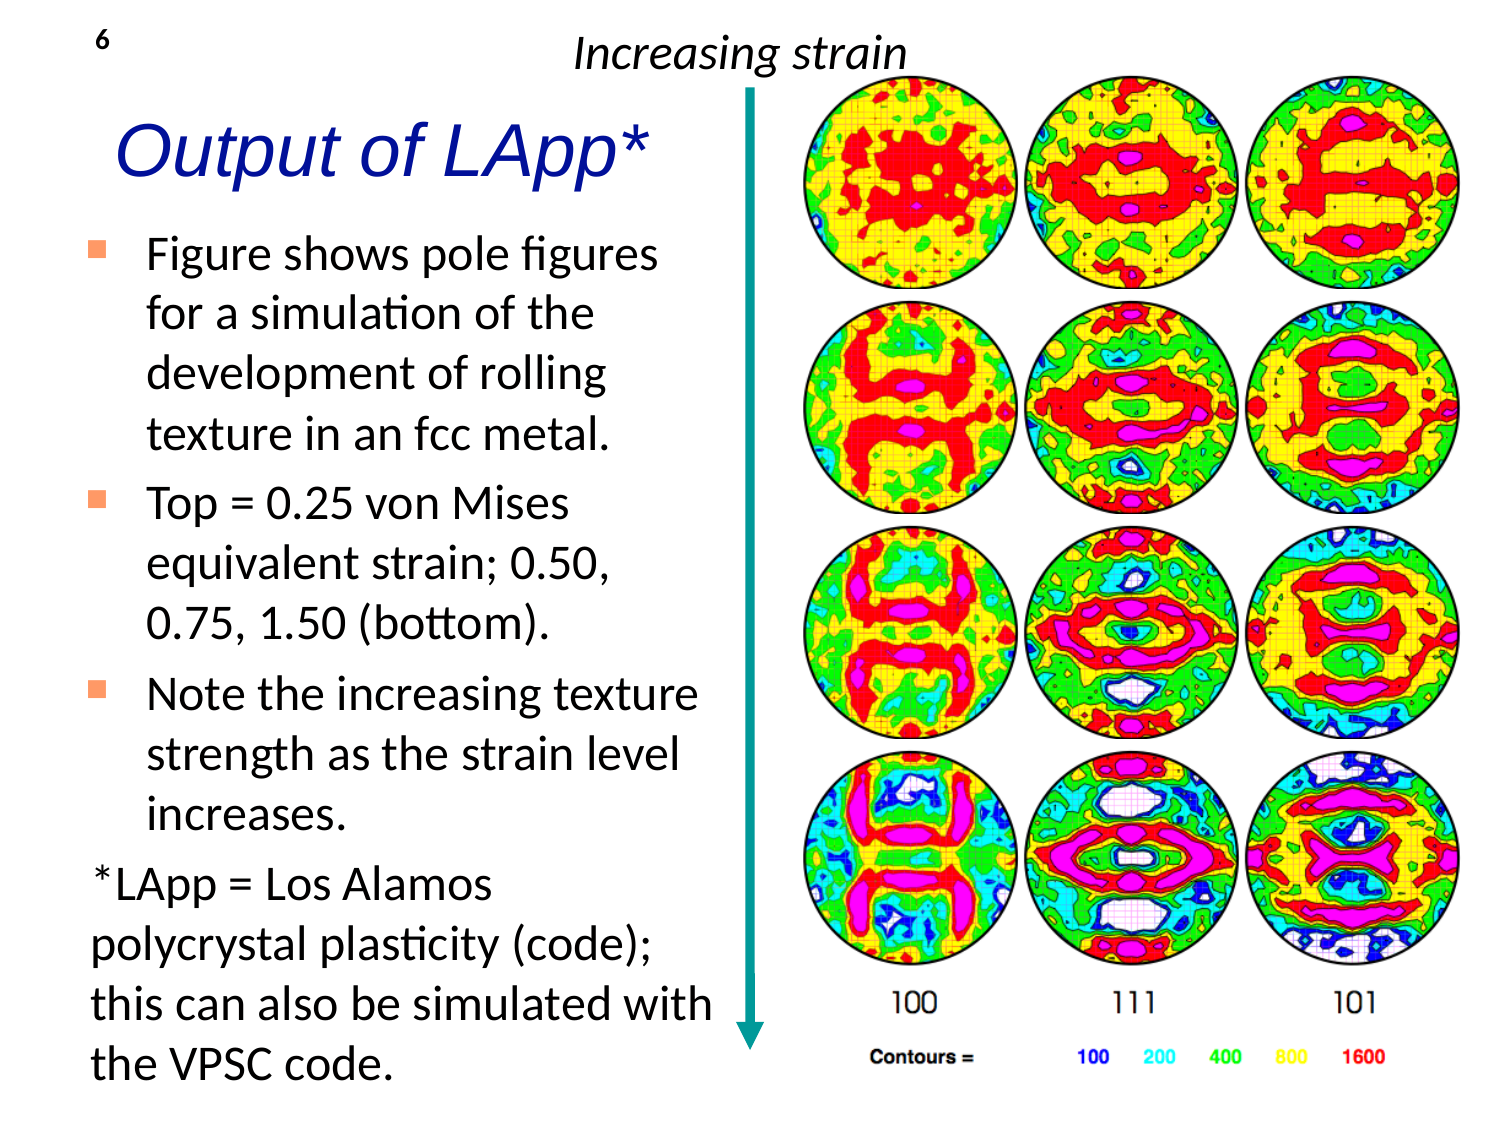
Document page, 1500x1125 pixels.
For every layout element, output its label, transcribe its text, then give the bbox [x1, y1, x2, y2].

text_box Increasing strain [557, 12, 924, 88]
list Figure shows pole figures for a simulation of the development of rolling texture in an fcc metal. Top = 0.25 von Mises equivalent strain; 0.50, 0.75, 1.50 (bottom). Note the increasing texture strength as the strain level increases. *LApp = Los Alamos polycrystal plasticity (code); this can also be simulated with the VPSC code. [74, 212, 738, 1076]
title Output of LApp* [62, 24, 701, 251]
slide_number 6 [4, 12, 126, 76]
picture [737, 62, 1488, 1066]
